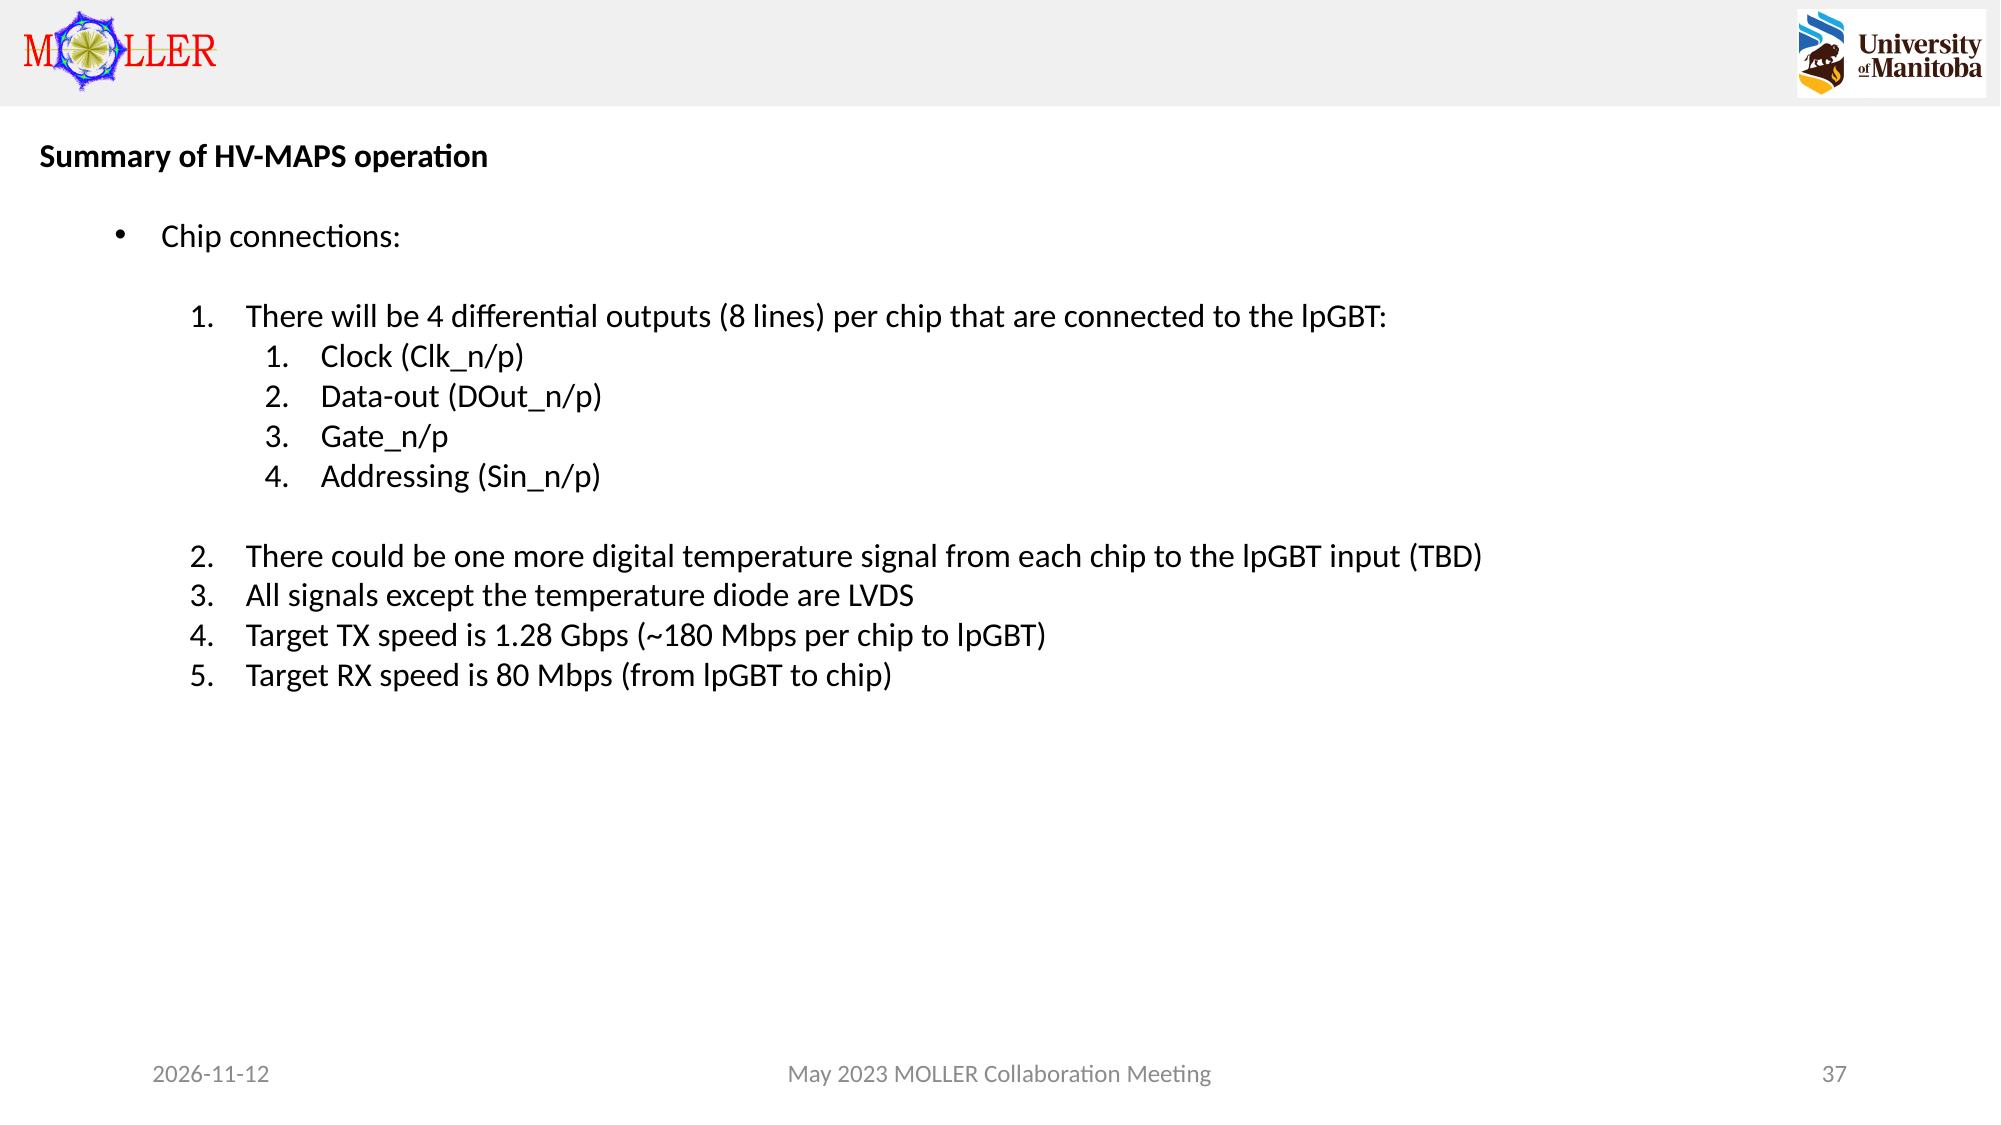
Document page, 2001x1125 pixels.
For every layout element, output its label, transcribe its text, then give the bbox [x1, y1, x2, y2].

picture [14, 7, 219, 97]
footer May 2023 MOLLER Collaboration Meeting [662, 1042, 1338, 1103]
text_box Summary of HV-MAPS operation Chip connections: There will be 4 differential outputs (8 lines) per chip that are connected to the lpGBT: Clock (Clk_n/p) Data-out (DOut_n/p) Gate_n/p Addressing (Sin_n/p) There could be one more digital temperature signal from each chip to the lpGBT input (TBD) All signals except the temperature diode are LVDS Target TX speed is 1.28 Gbps (~180 Mbps per chip to lpGBT) Target RX speed is 80 Mbps (from lpGBT to chip) [24, 127, 1936, 821]
slide_number 37 [1412, 1042, 1863, 1103]
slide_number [137, 1042, 588, 1103]
text_box [0, 0, 2000, 107]
picture [1797, 9, 1987, 98]
